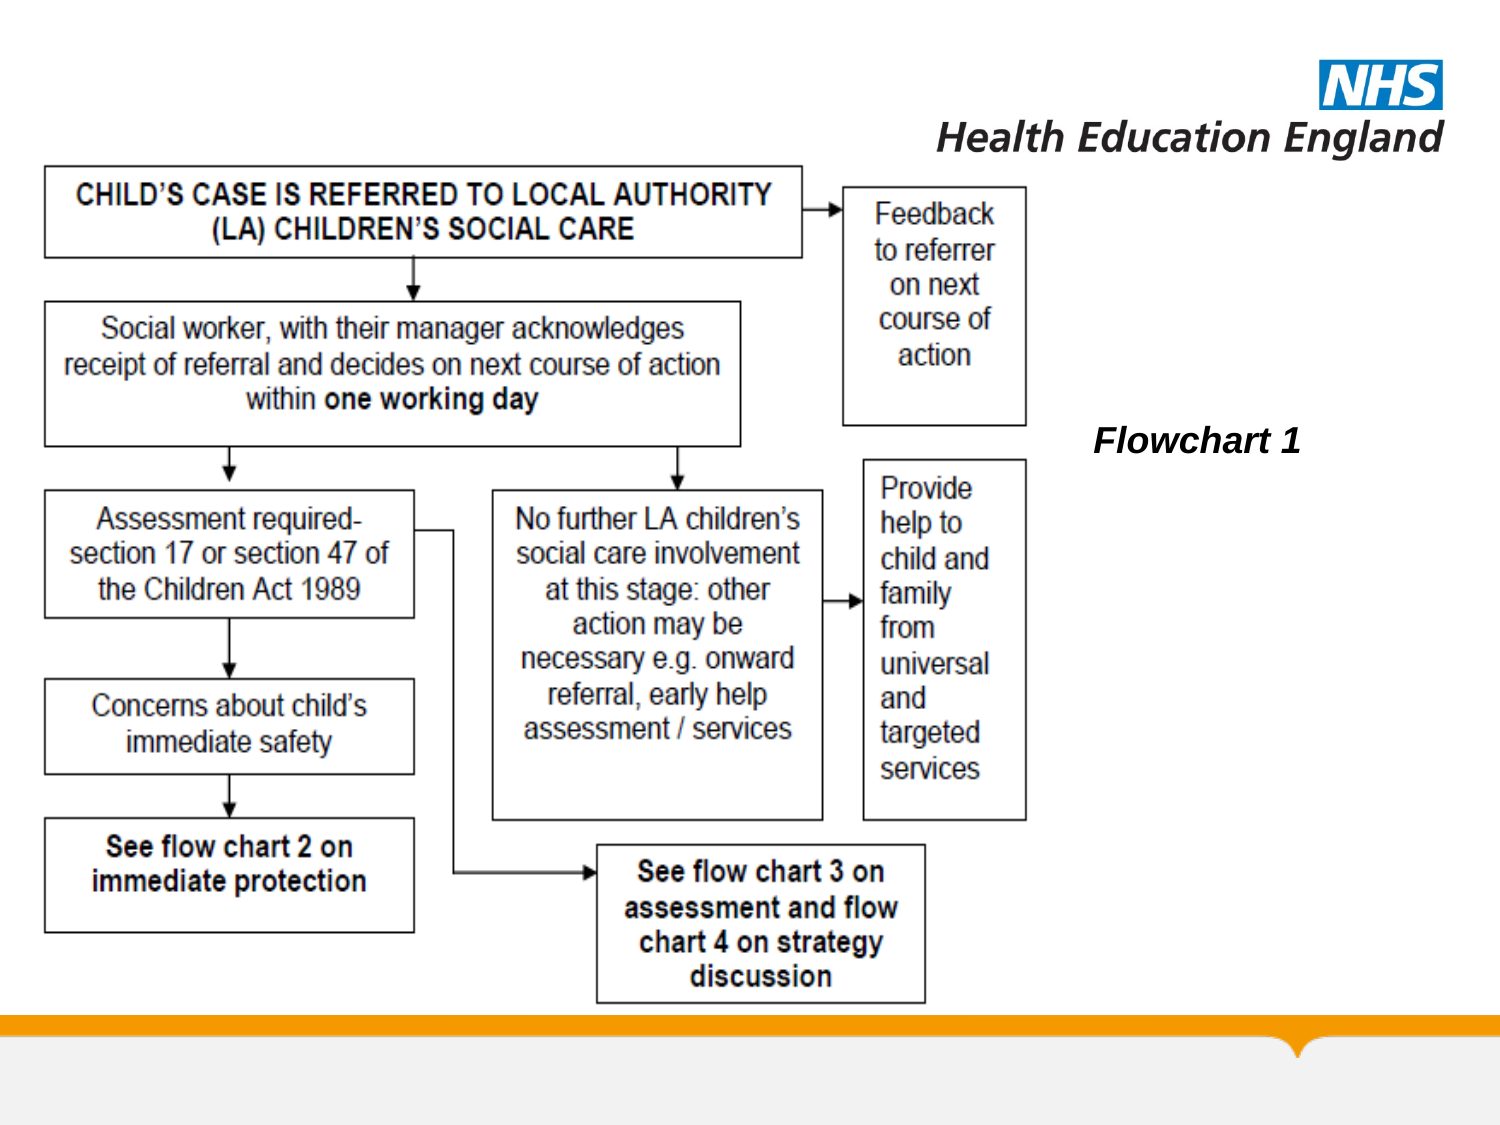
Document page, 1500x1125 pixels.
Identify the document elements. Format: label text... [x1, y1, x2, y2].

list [40, 160, 1034, 1012]
picture [936, 59, 1445, 161]
text_box Flowchart 1 [1078, 408, 1441, 469]
